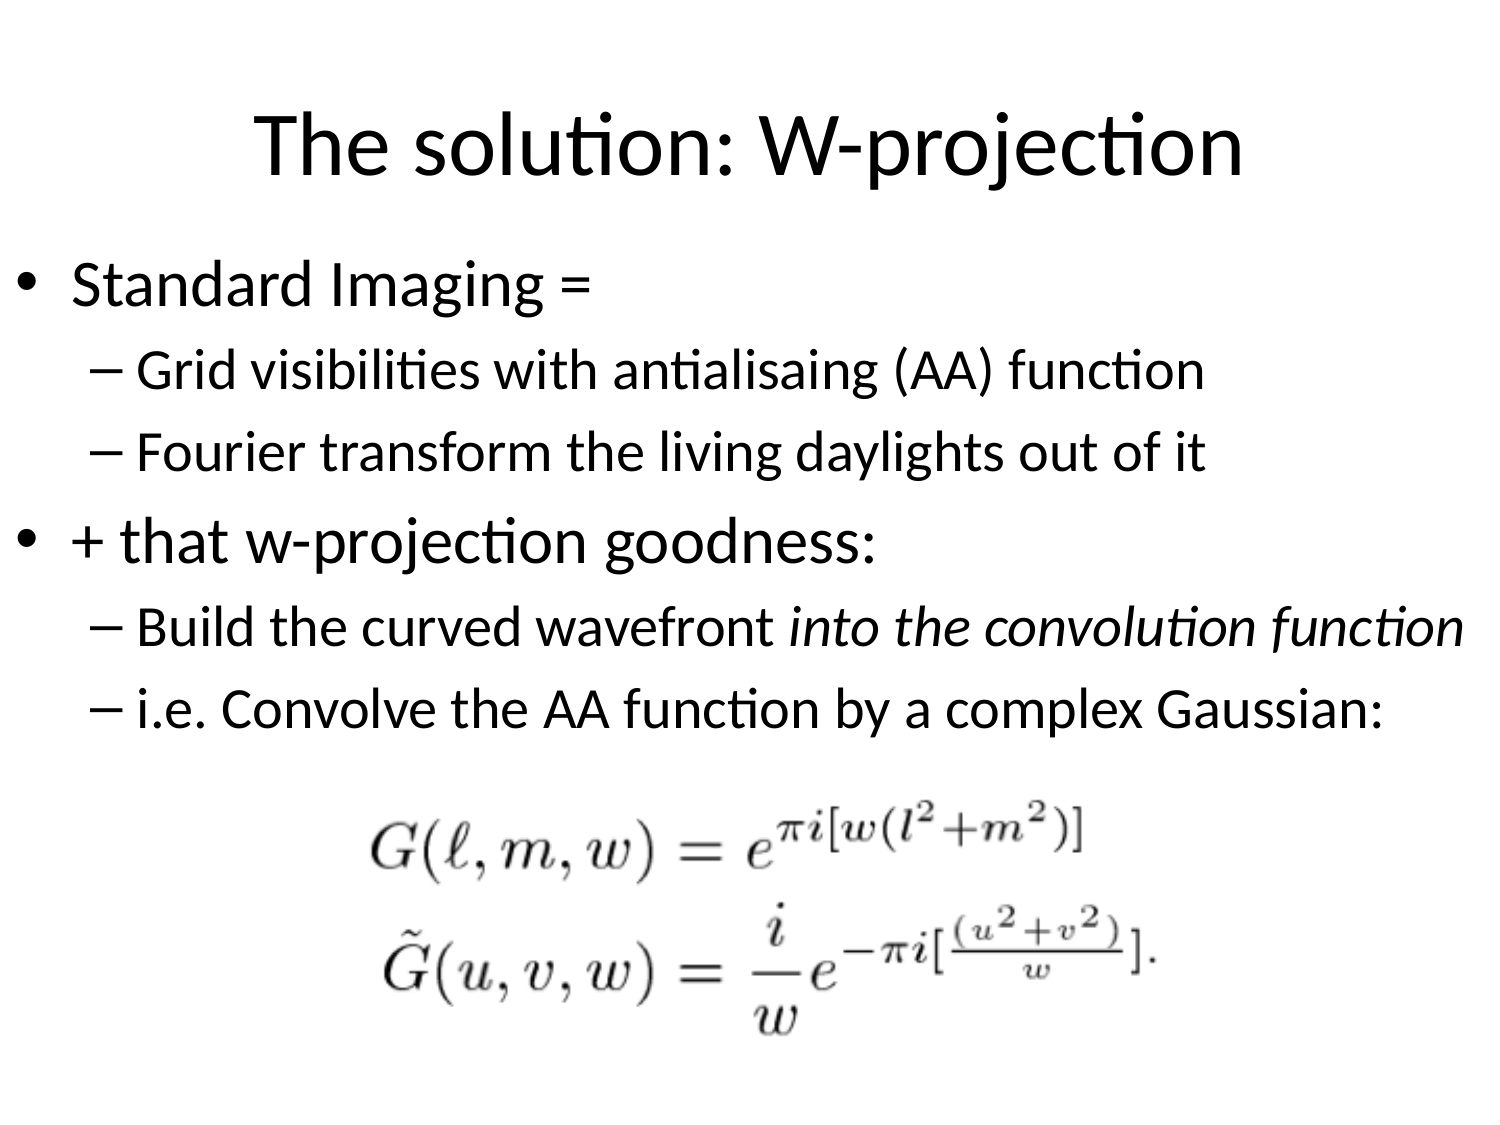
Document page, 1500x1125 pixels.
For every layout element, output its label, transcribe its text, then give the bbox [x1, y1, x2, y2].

list Standard Imaging = Grid visibilities with antialisaing (AA) function Fourier transform the living daylights out of it + that w-projection goodness: Build the curved wavefront into the convolution function i.e. Convolve the AA function by a complex Gaussian: [0, 232, 1500, 975]
title The solution: W-projection [75, 45, 1425, 232]
picture [314, 758, 1184, 1054]
